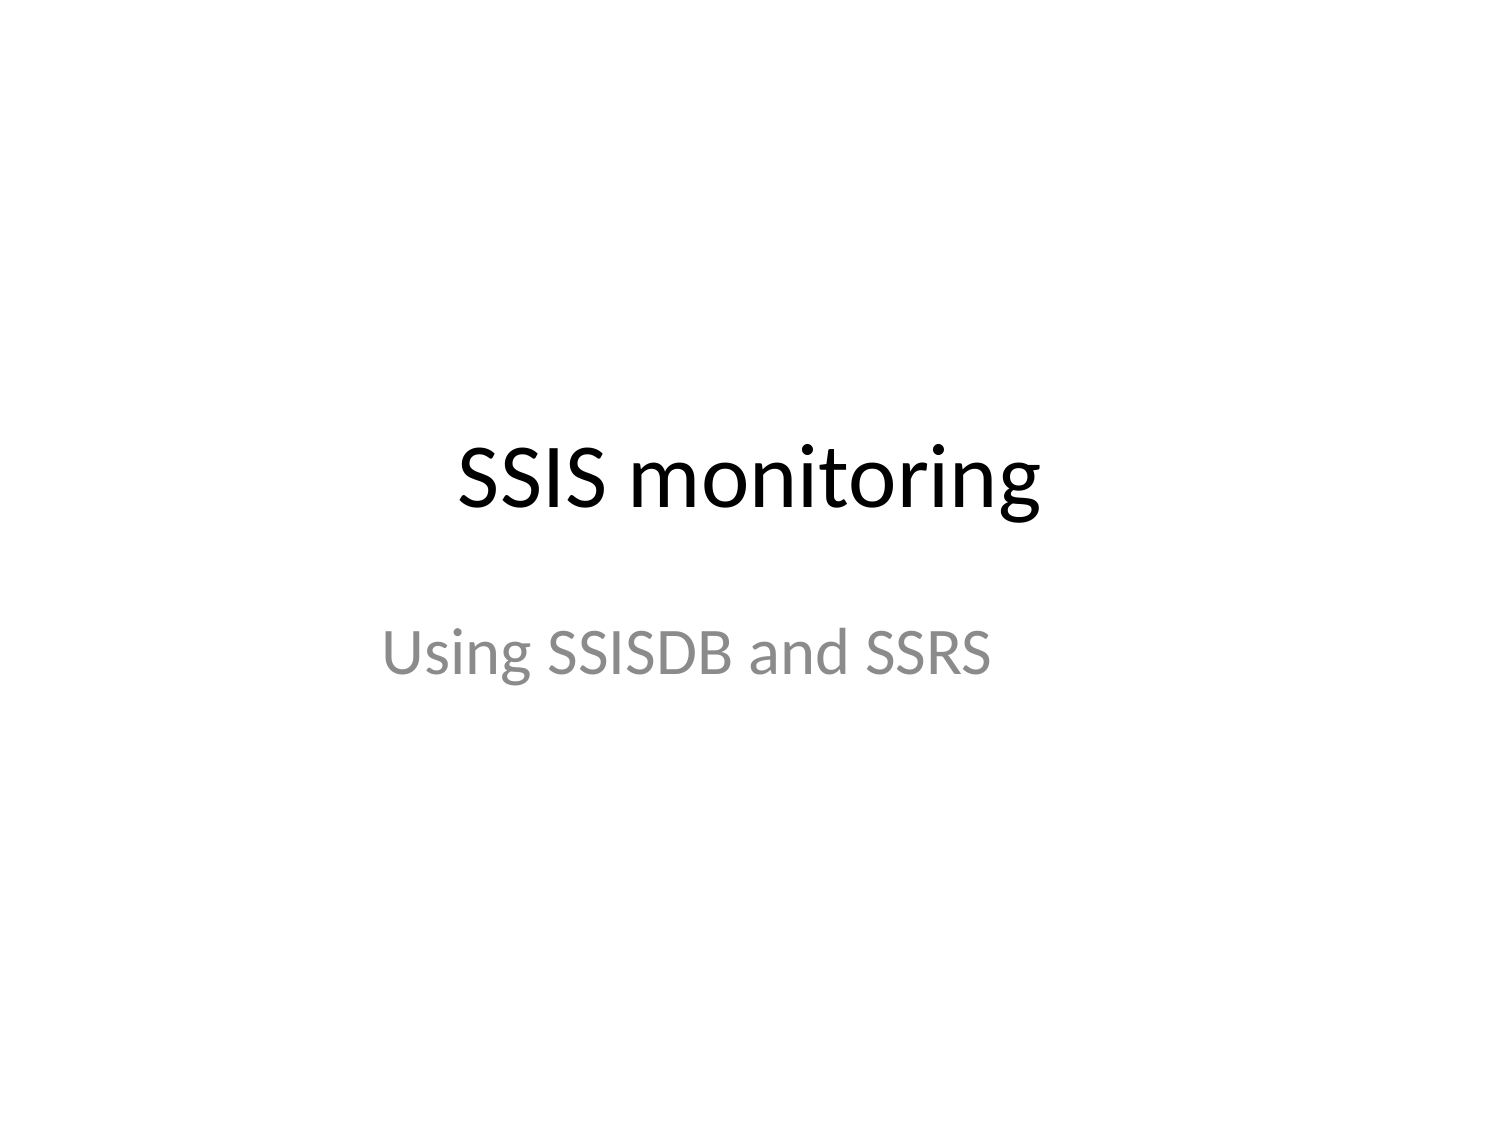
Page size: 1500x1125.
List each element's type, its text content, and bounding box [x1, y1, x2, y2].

title SSIS monitoring [112, 350, 1388, 592]
text_box Using SSISDB and SSRS [162, 599, 1213, 888]
